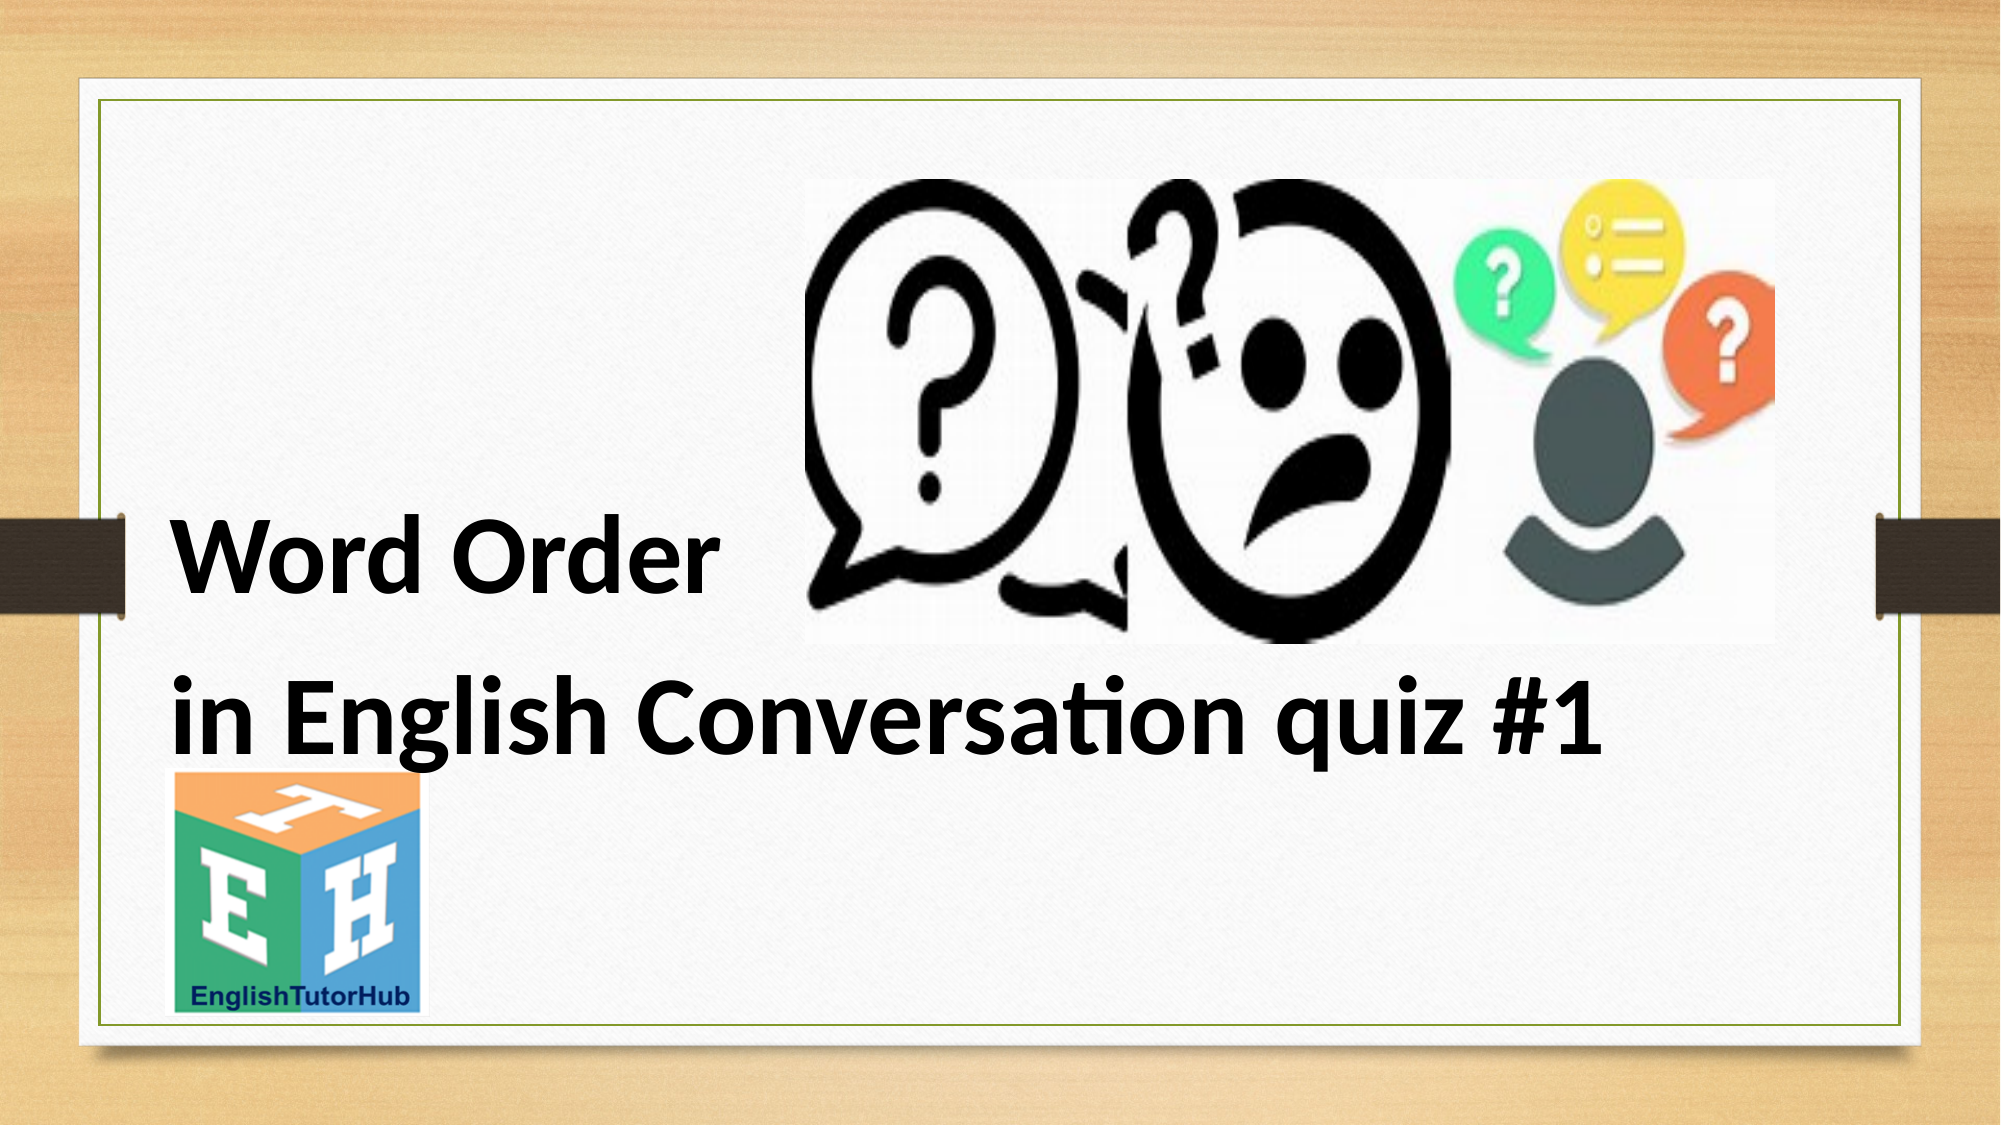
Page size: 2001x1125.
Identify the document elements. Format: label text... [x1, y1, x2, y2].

text_box Word Order in English Conversation quiz #1 [154, 463, 1711, 785]
picture [0, 0, 2001, 1125]
